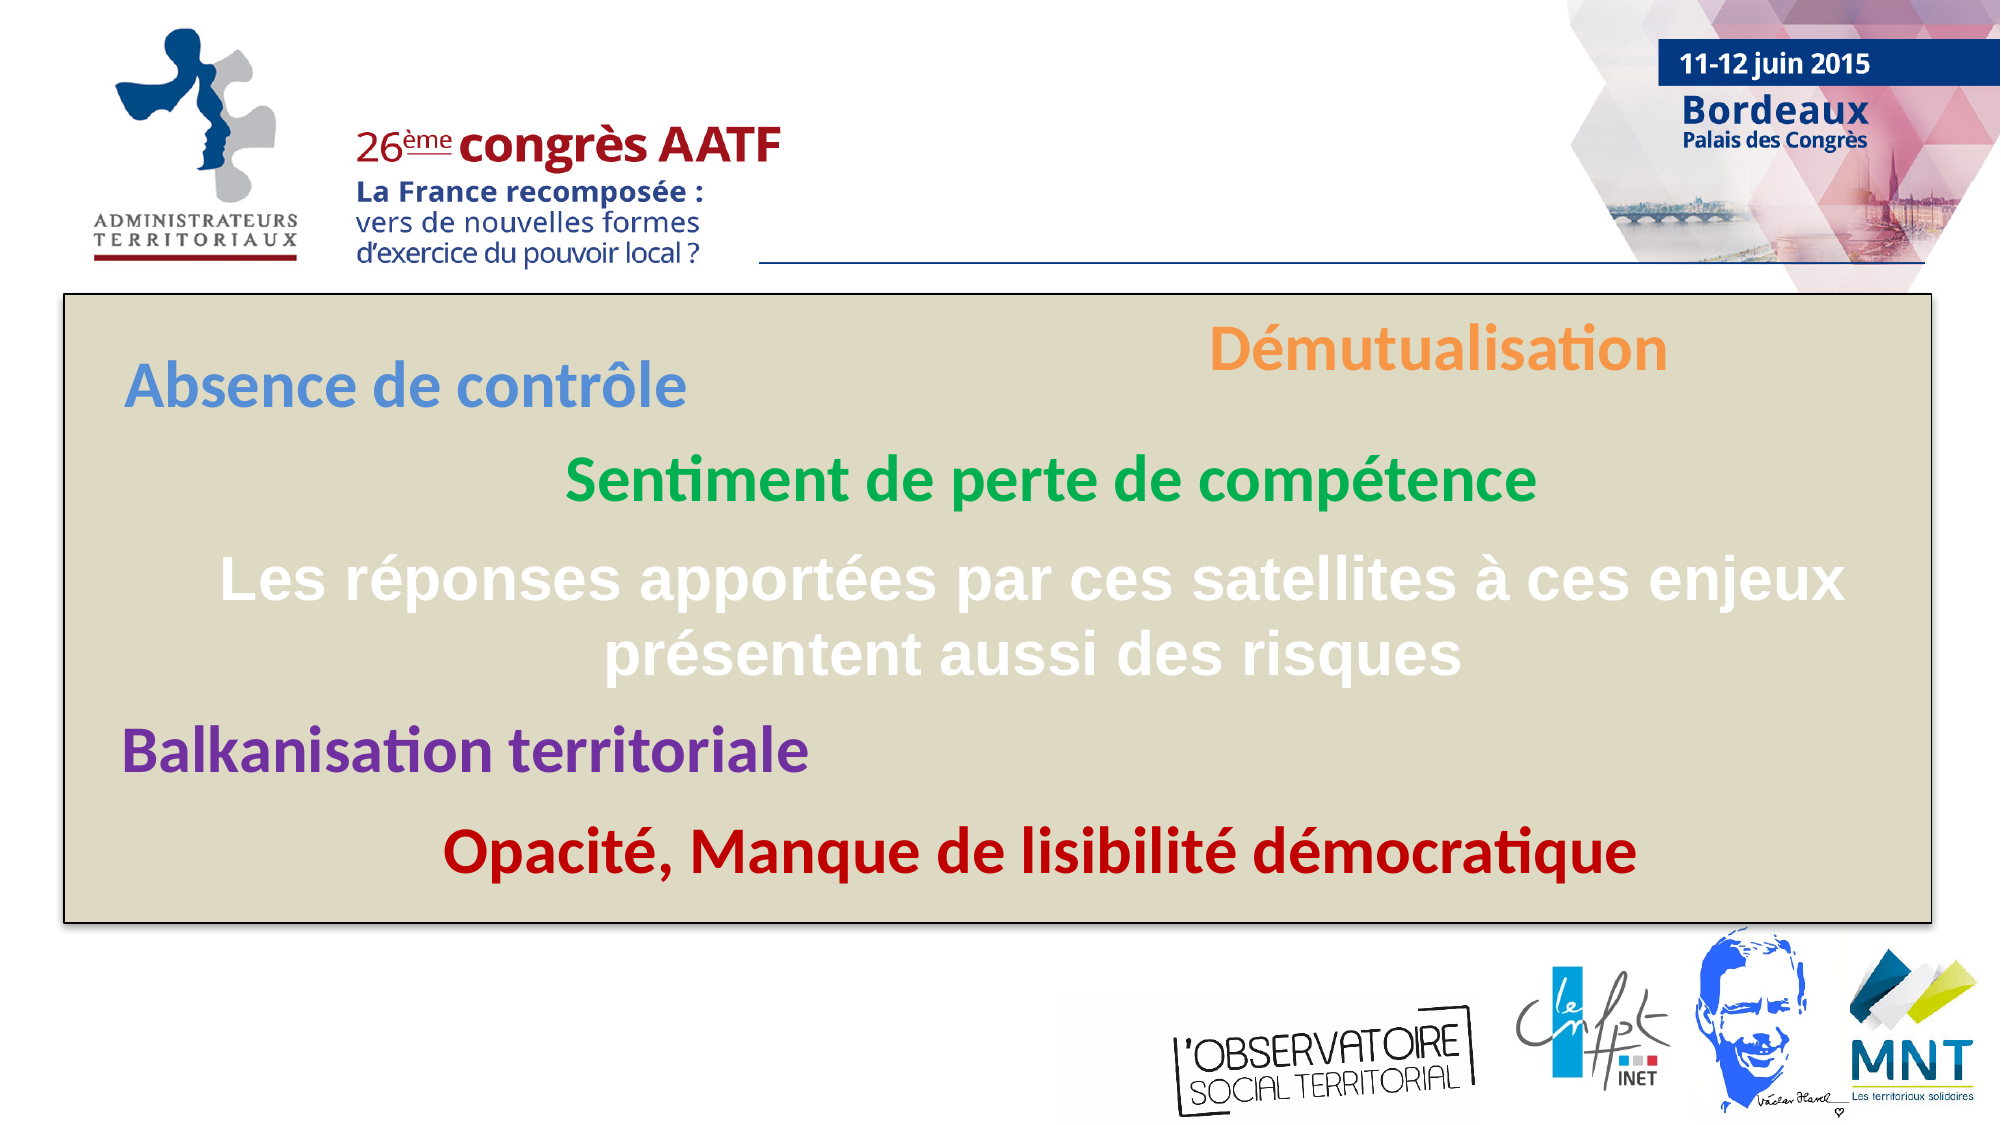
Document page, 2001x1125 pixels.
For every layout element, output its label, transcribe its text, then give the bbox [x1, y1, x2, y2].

text_box Absence de contrôle [109, 333, 844, 429]
text_box Opacité, Manque de lisibilité démocratique [428, 799, 1946, 895]
text_box Les réponses apportées par ces satellites à ces enjeux présentent aussi des risques [150, 530, 1918, 702]
text_box Démutualisation [1194, 296, 1802, 391]
picture [0, 0, 2000, 1125]
text_box [63, 294, 1932, 924]
text_box Balkanisation territoriale [106, 698, 997, 793]
text_box Sentiment de perte de compétence [550, 427, 1793, 523]
